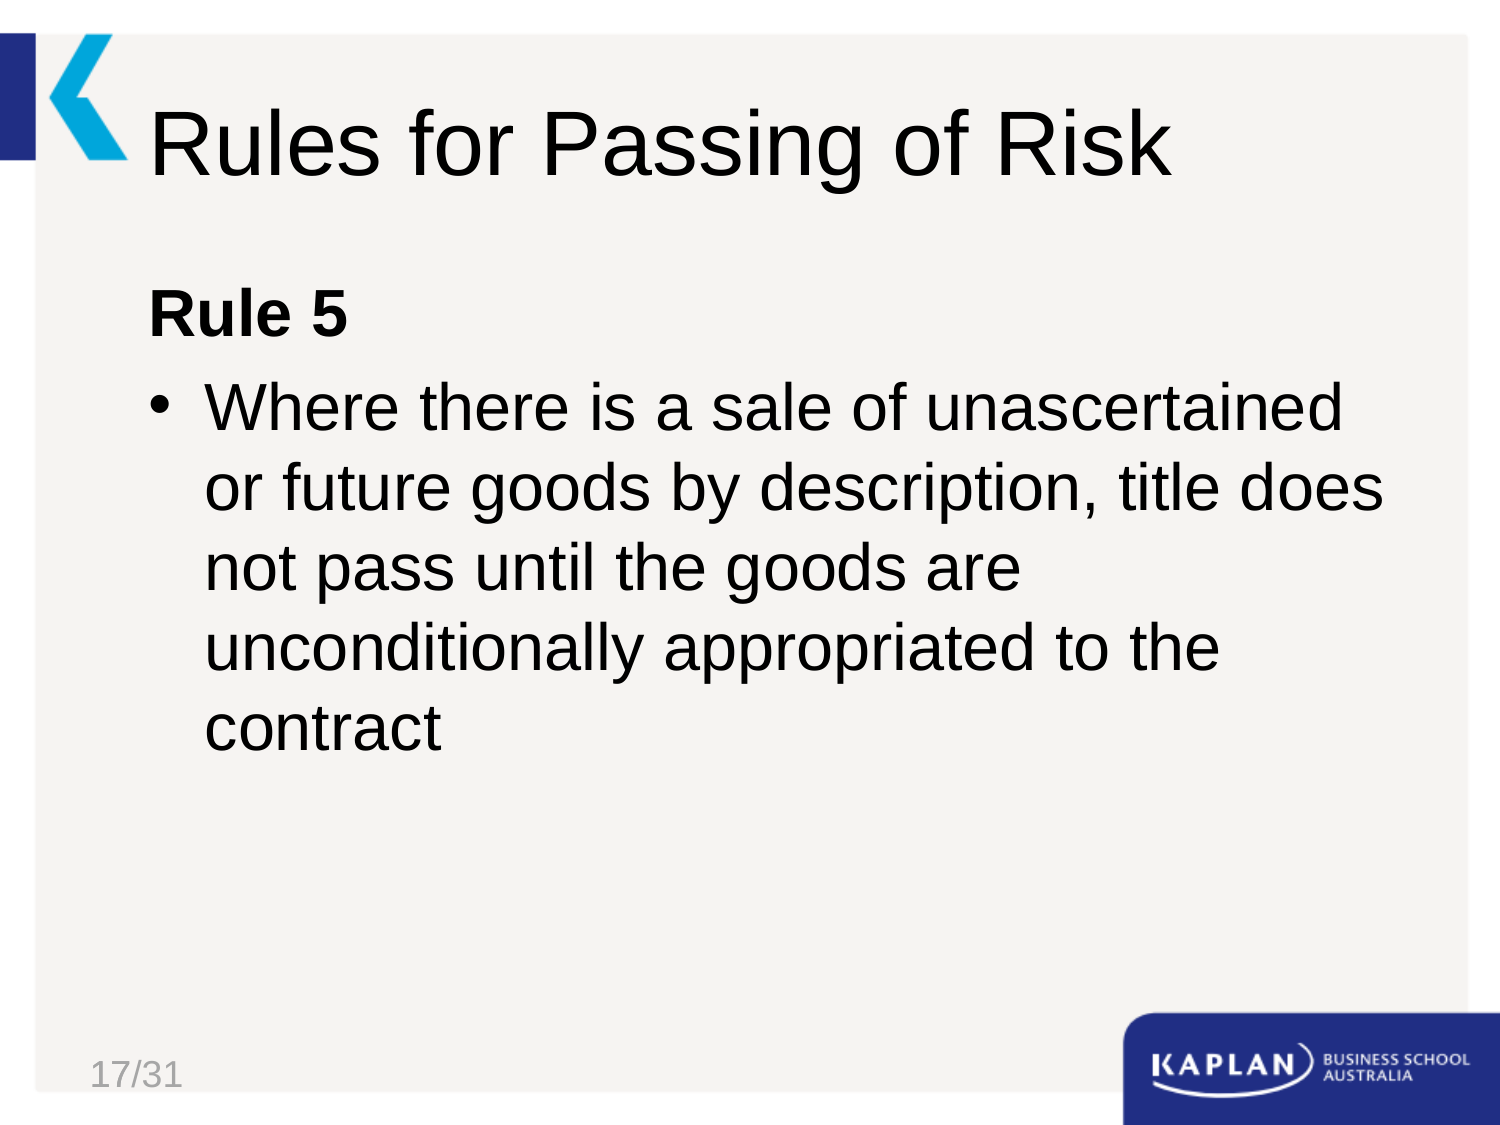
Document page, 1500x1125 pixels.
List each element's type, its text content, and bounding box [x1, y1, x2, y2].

title Rules for Passing of Risk [75, 45, 1425, 233]
list Rule 5 Where there is a sale of unascertained or future goods by description, title does not pass until the goods are unconditionally appropriated to the contract [133, 262, 1413, 1005]
slide_number 17 [75, 1042, 425, 1103]
